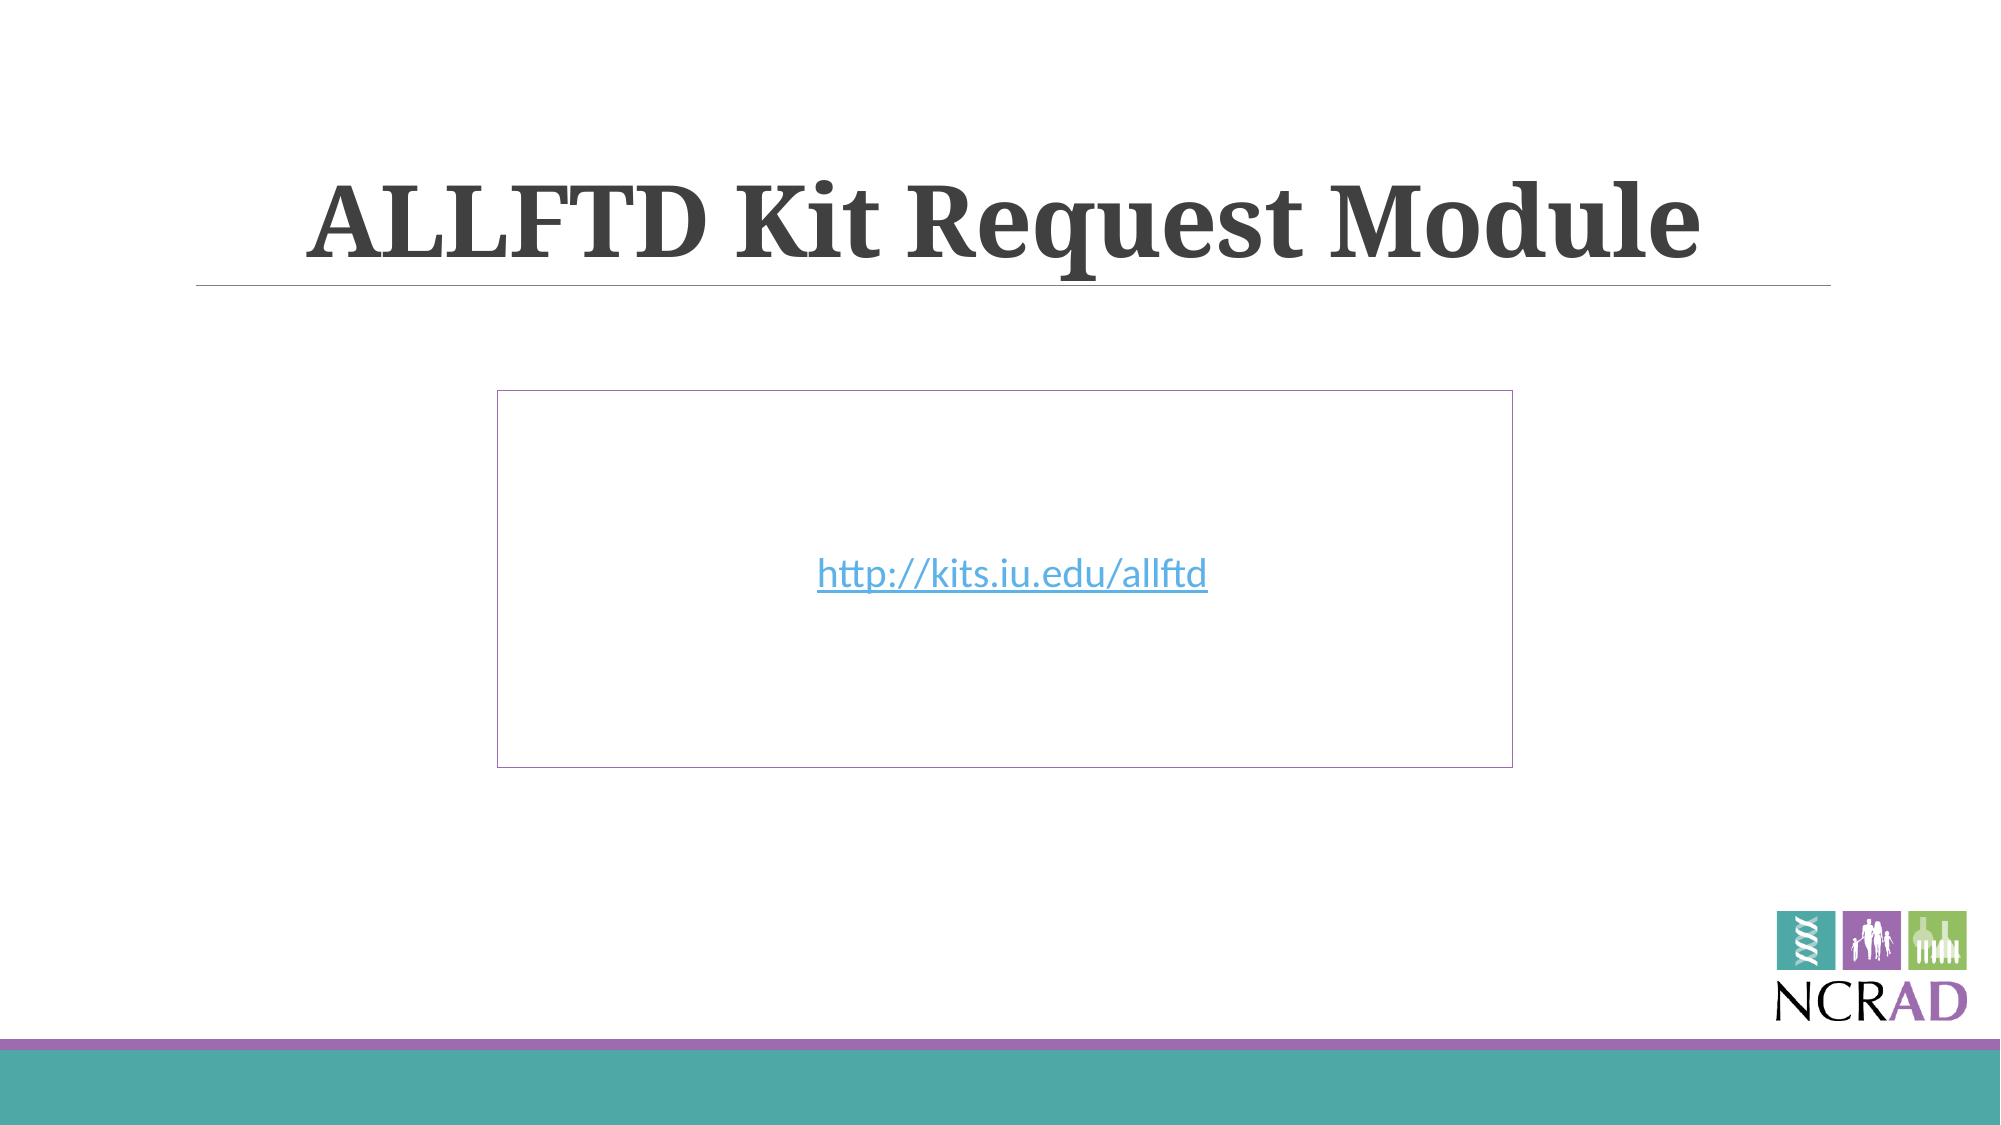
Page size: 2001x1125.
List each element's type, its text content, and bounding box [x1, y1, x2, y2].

picture [1776, 911, 1967, 1021]
list http://kits.iu.edu/allftd [497, 390, 1513, 768]
title ALLFTD Kit Request Module [180, 47, 1830, 285]
